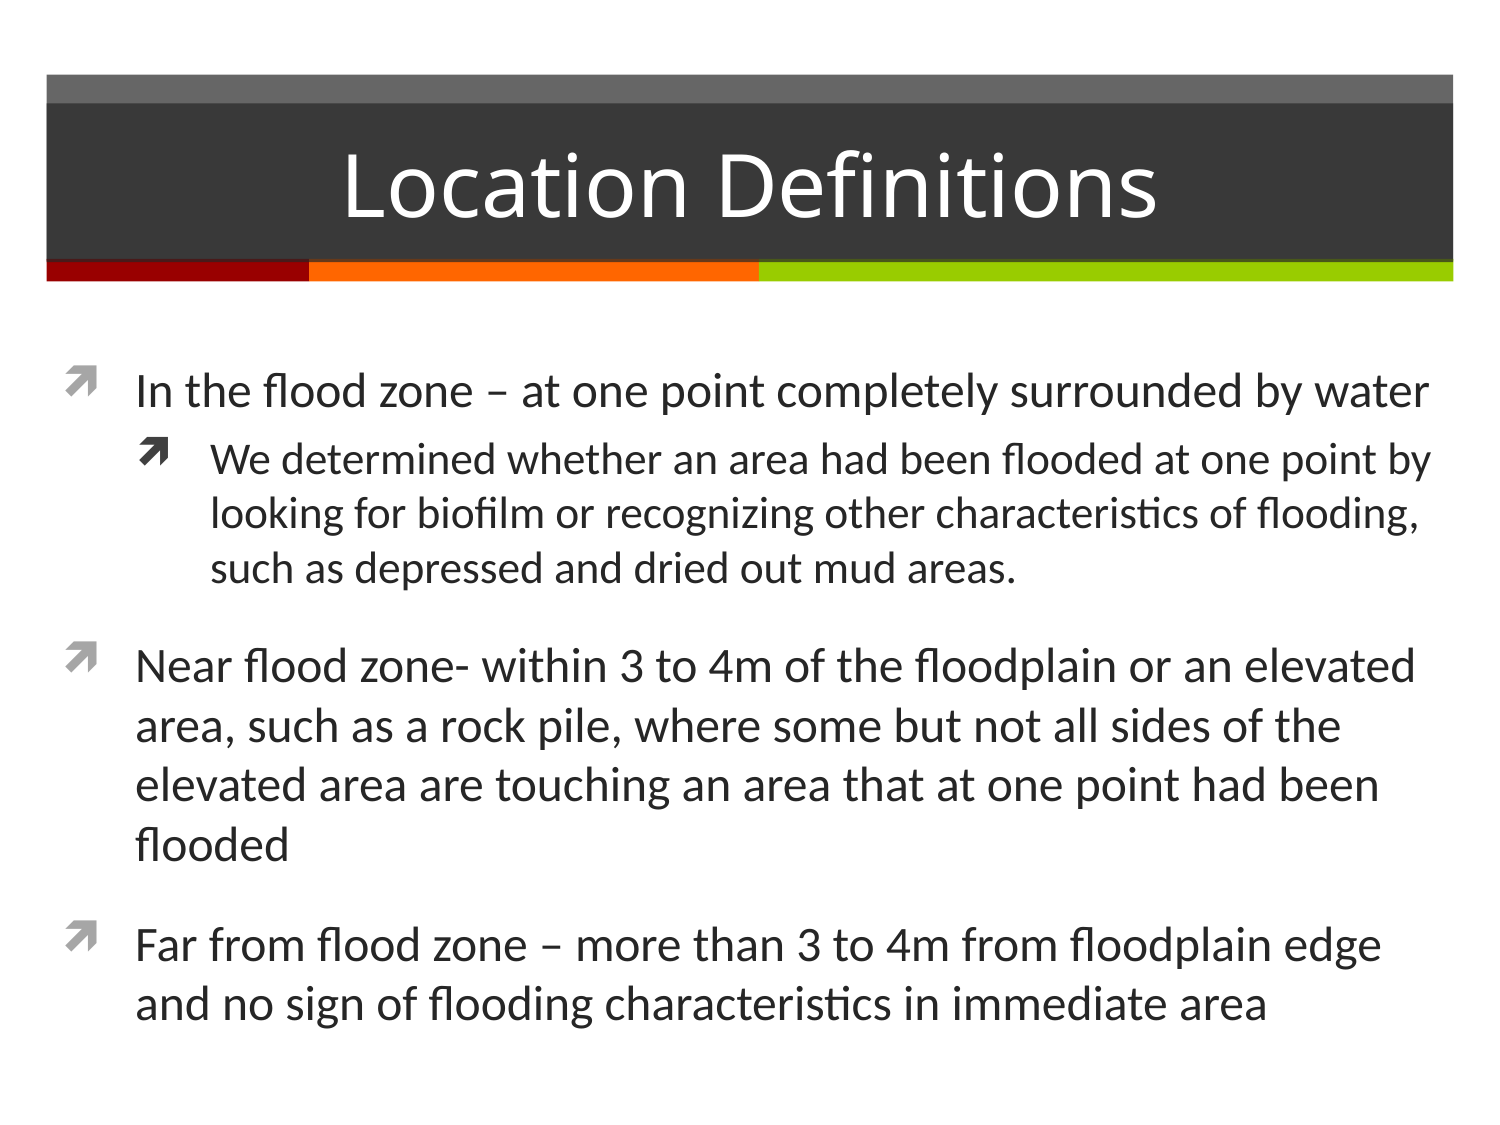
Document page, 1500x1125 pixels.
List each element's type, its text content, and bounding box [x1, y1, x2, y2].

title Location Definitions [46, 103, 1454, 263]
list In the flood zone – at one point completely surrounded by water We determined whether an area had been flooded at one point by looking for biofilm or recognizing other characteristics of flooding, such as depressed and dried out mud areas. Near flood zone- within 3 to 4m of the floodplain or an elevated area, such as a rock pile, where some but not all sides of the elevated area are touching an area that at one point had been flooded Far from flood zone – more than 3 to 4m from floodplain edge and no sign of flooding characteristics in immediate area [46, 350, 1454, 1097]
